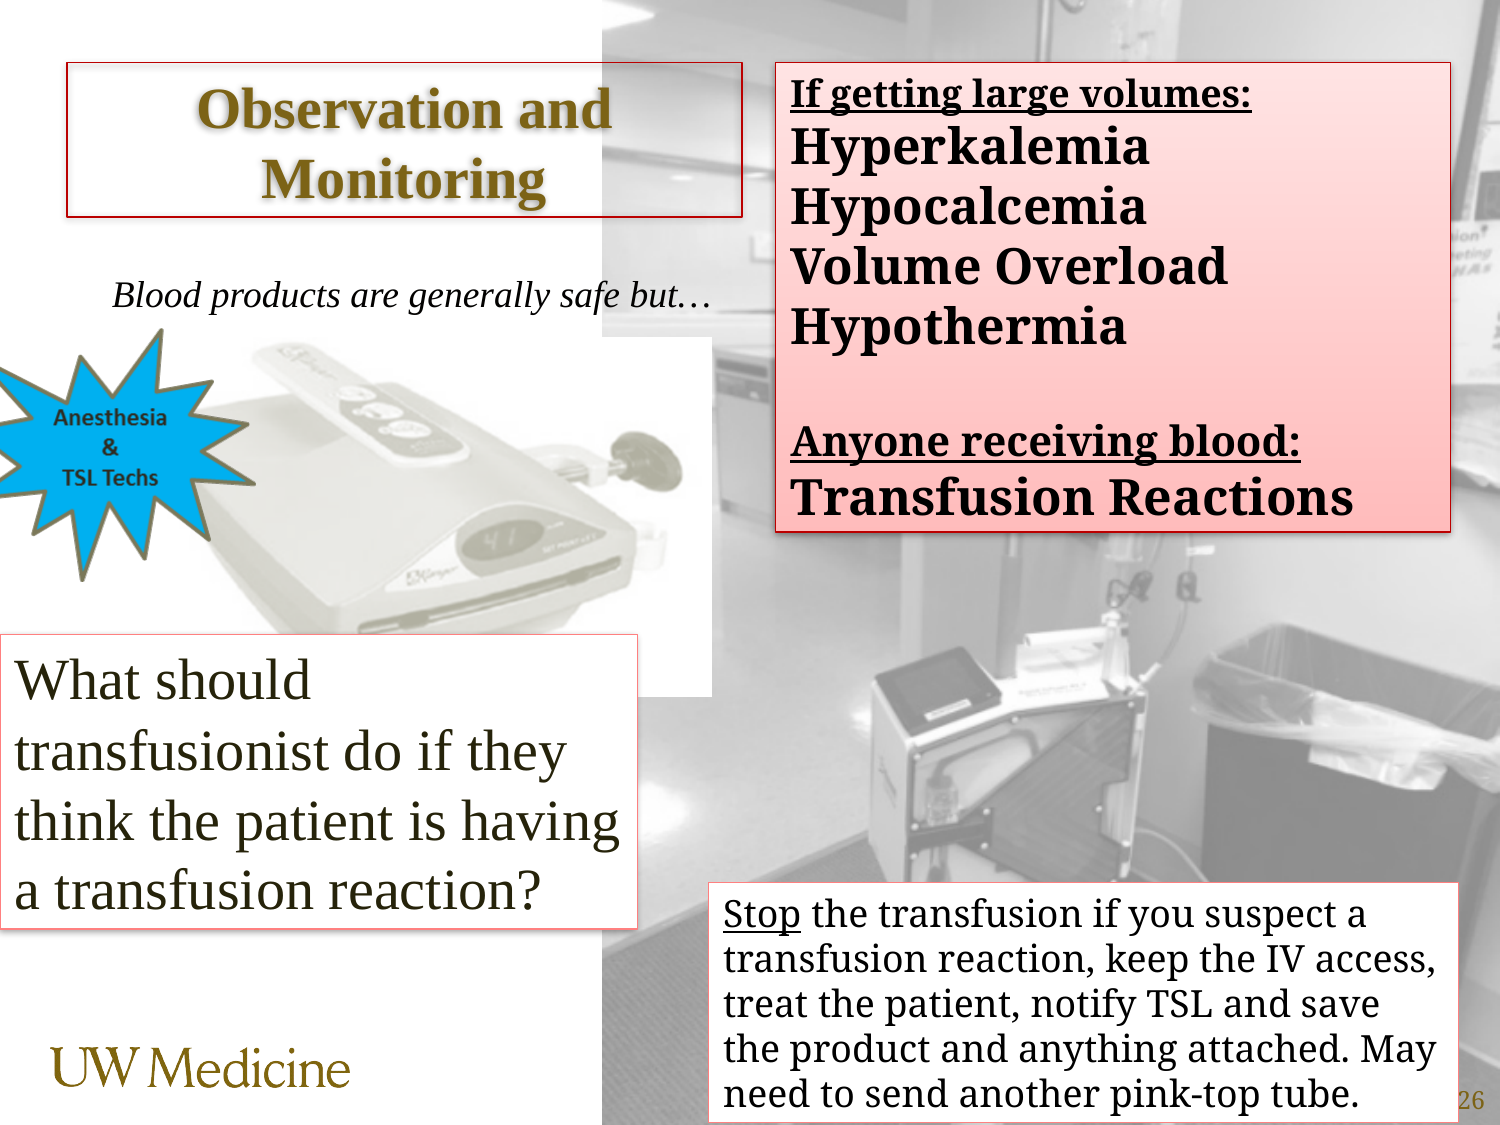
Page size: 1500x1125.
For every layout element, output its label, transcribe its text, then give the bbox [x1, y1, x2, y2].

picture [89, 471, 95, 485]
picture [50, 1047, 350, 1088]
picture [55, 410, 67, 424]
picture [143, 474, 147, 485]
picture [75, 414, 79, 424]
picture [0, 450, 21, 481]
picture [120, 414, 124, 424]
picture [0, 0, 1500, 1125]
picture [160, 416, 165, 424]
picture [141, 414, 148, 424]
picture [104, 470, 113, 485]
picture [128, 415, 138, 423]
text_box What should transfusionist do if they think the patient is having a transfusion reaction? [0, 634, 597, 930]
picture [83, 416, 93, 424]
text_box Blood products are generally safe but… [97, 262, 597, 323]
text_box Observation and Monitoring [66, 62, 597, 218]
picture [0, 382, 33, 426]
picture [107, 411, 111, 424]
picture [76, 472, 85, 483]
picture [114, 476, 124, 483]
picture [64, 470, 73, 485]
picture [105, 440, 116, 454]
